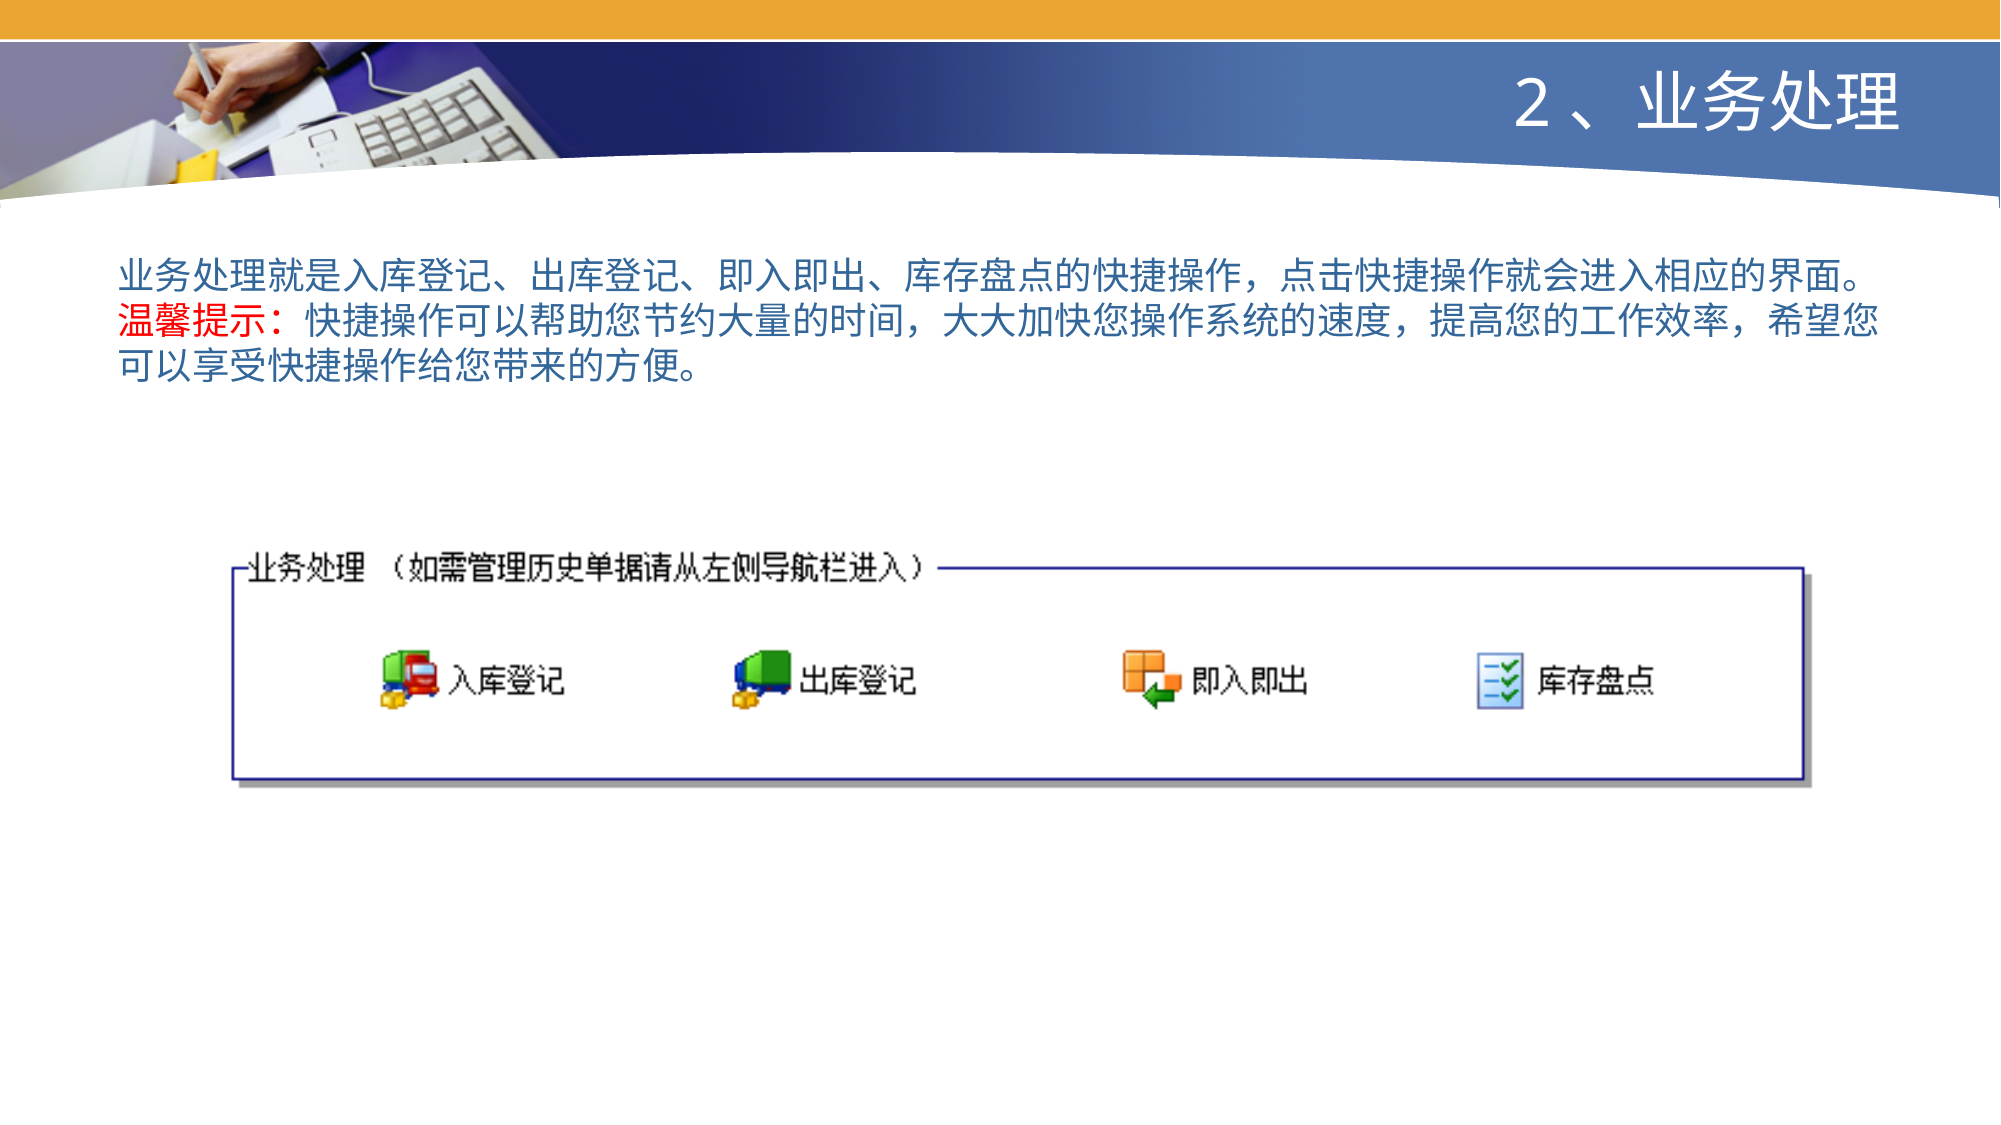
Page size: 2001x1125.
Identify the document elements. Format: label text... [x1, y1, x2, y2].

picture [163, 521, 1898, 813]
picture [0, 42, 2000, 204]
text_box 业务处理就是入库登记、出库登记、即入即出、库存盘点的快捷操作，点击快捷操作就会进入相应的界面。 温馨提示：快捷操作可以帮助您节约大量的时间，大大加快您操作系统的速度，提高您的工作效率，希望您 可以享受快捷操作给您带来的方便。 [102, 244, 1895, 395]
title 2、业务处理 [549, 49, 1917, 151]
